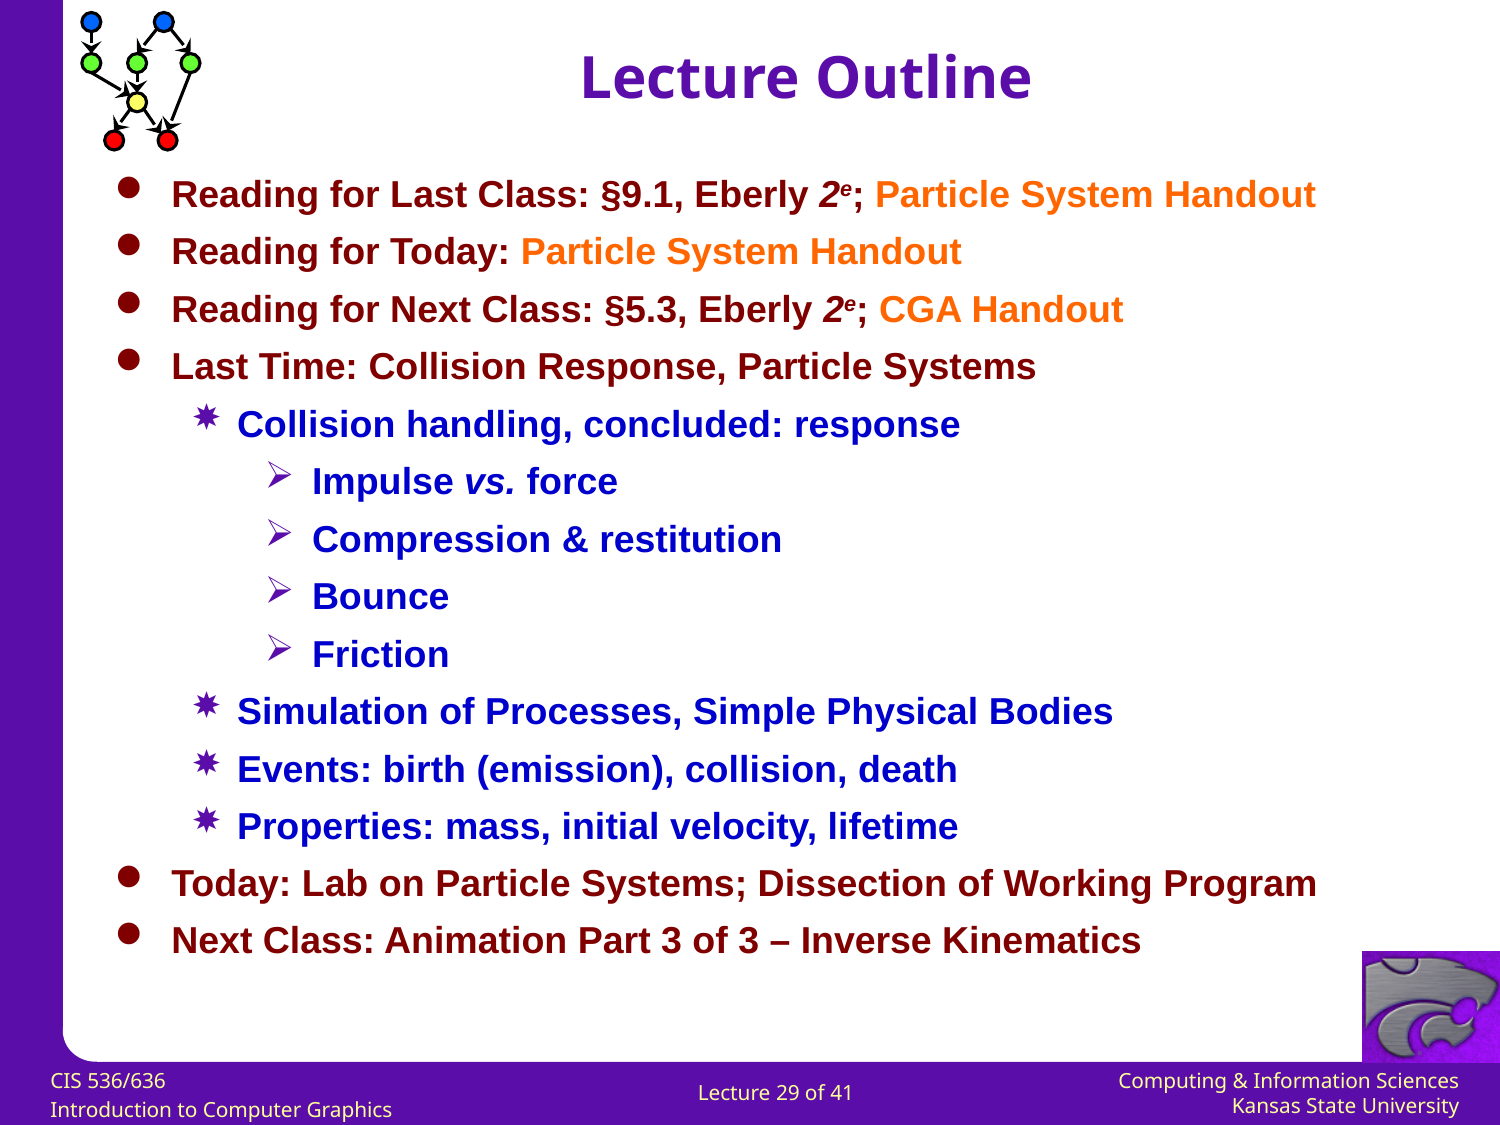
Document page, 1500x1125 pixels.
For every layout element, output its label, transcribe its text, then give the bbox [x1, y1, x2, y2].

picture [1362, 951, 1500, 1063]
text_box Lecture Outline [199, 12, 1413, 138]
text_box Reading for Last Class: §9.1, Eberly 2e; Particle System Handout Reading for Today: Particle System Handout Reading for Next Class: §5.3, Eberly 2e; CGA Handout Last Time: Collision Response, Particle Systems Collision handling, concluded: response Impulse vs. force Compression & restitution Bounce Friction Simulation of Processes, Simple Physical Bodies Events: birth (emission), collision, death Properties: mass, initial velocity, lifetime Today: Lab on Particle Systems; Dissection of Working Program Next Class: Animation Part 3 of 3 – Inverse Kinematics [99, 162, 1475, 1050]
